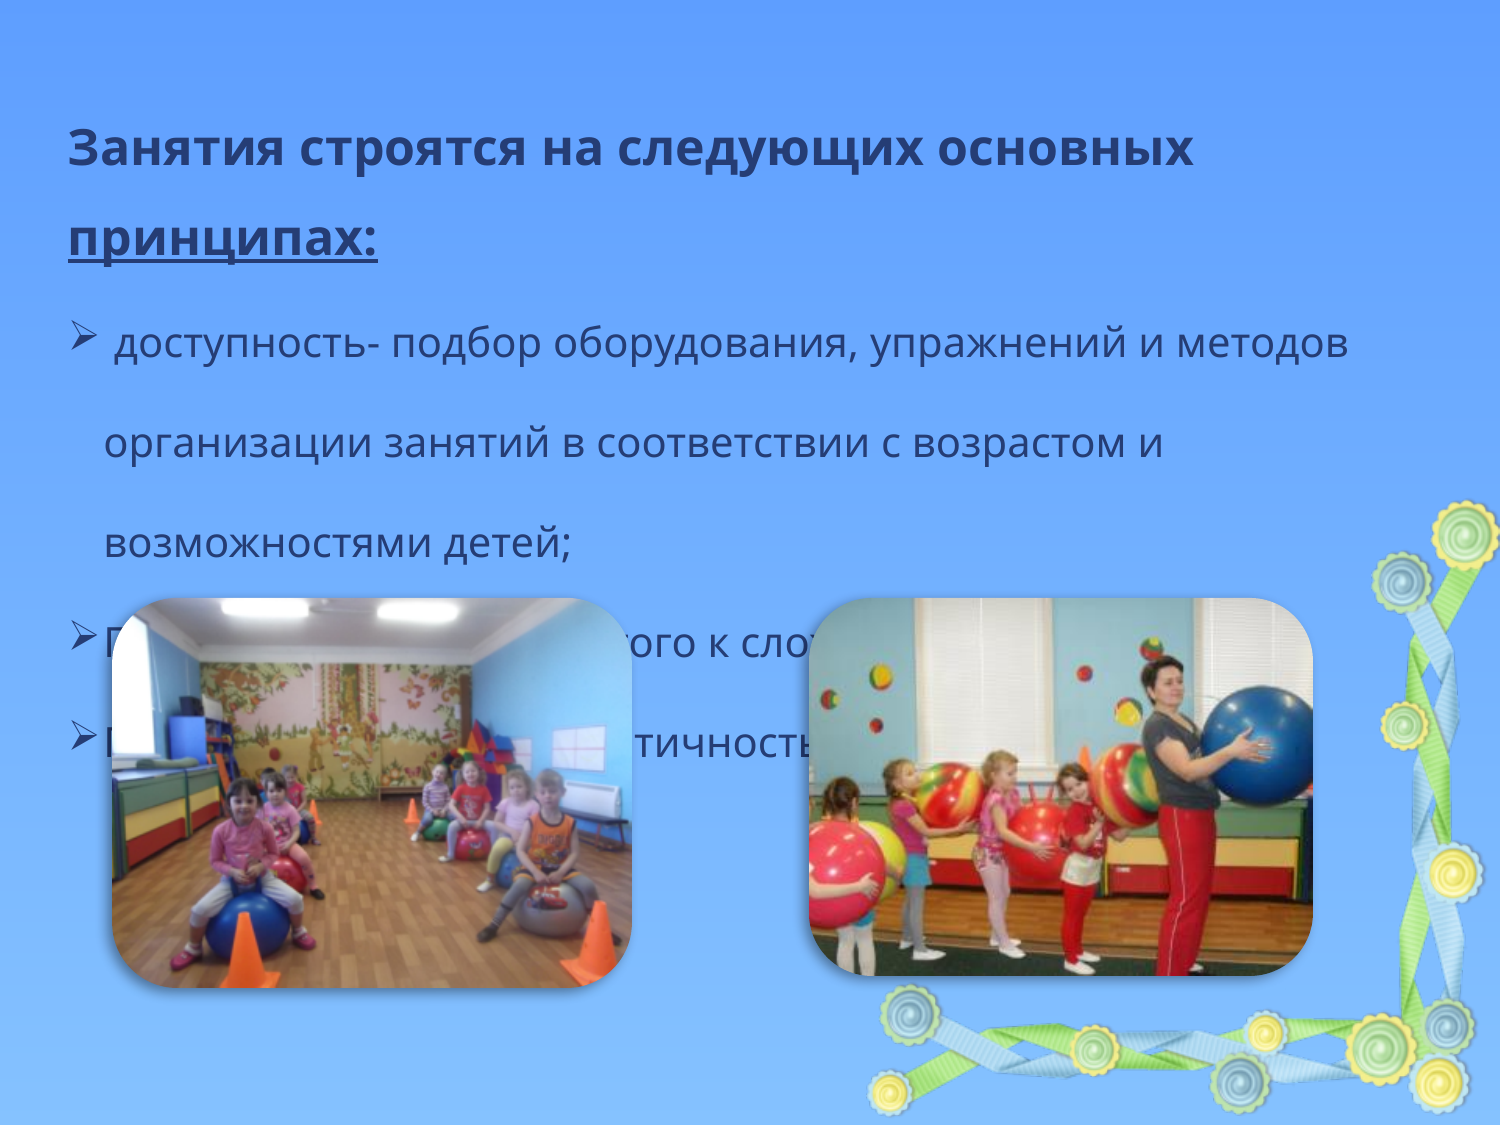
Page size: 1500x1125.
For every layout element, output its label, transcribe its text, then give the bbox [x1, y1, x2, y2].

picture [808, 473, 1500, 1125]
text_box Занятия строятся на следующих основных принципах: доступность- подбор оборудования, упражнений и методов организации занятий в соответствии с возрастом и возможностями детей; Постепенность – от простого к сложному; Повторяемость и систематичность занятий; [53, 78, 1424, 848]
picture [111, 597, 633, 989]
